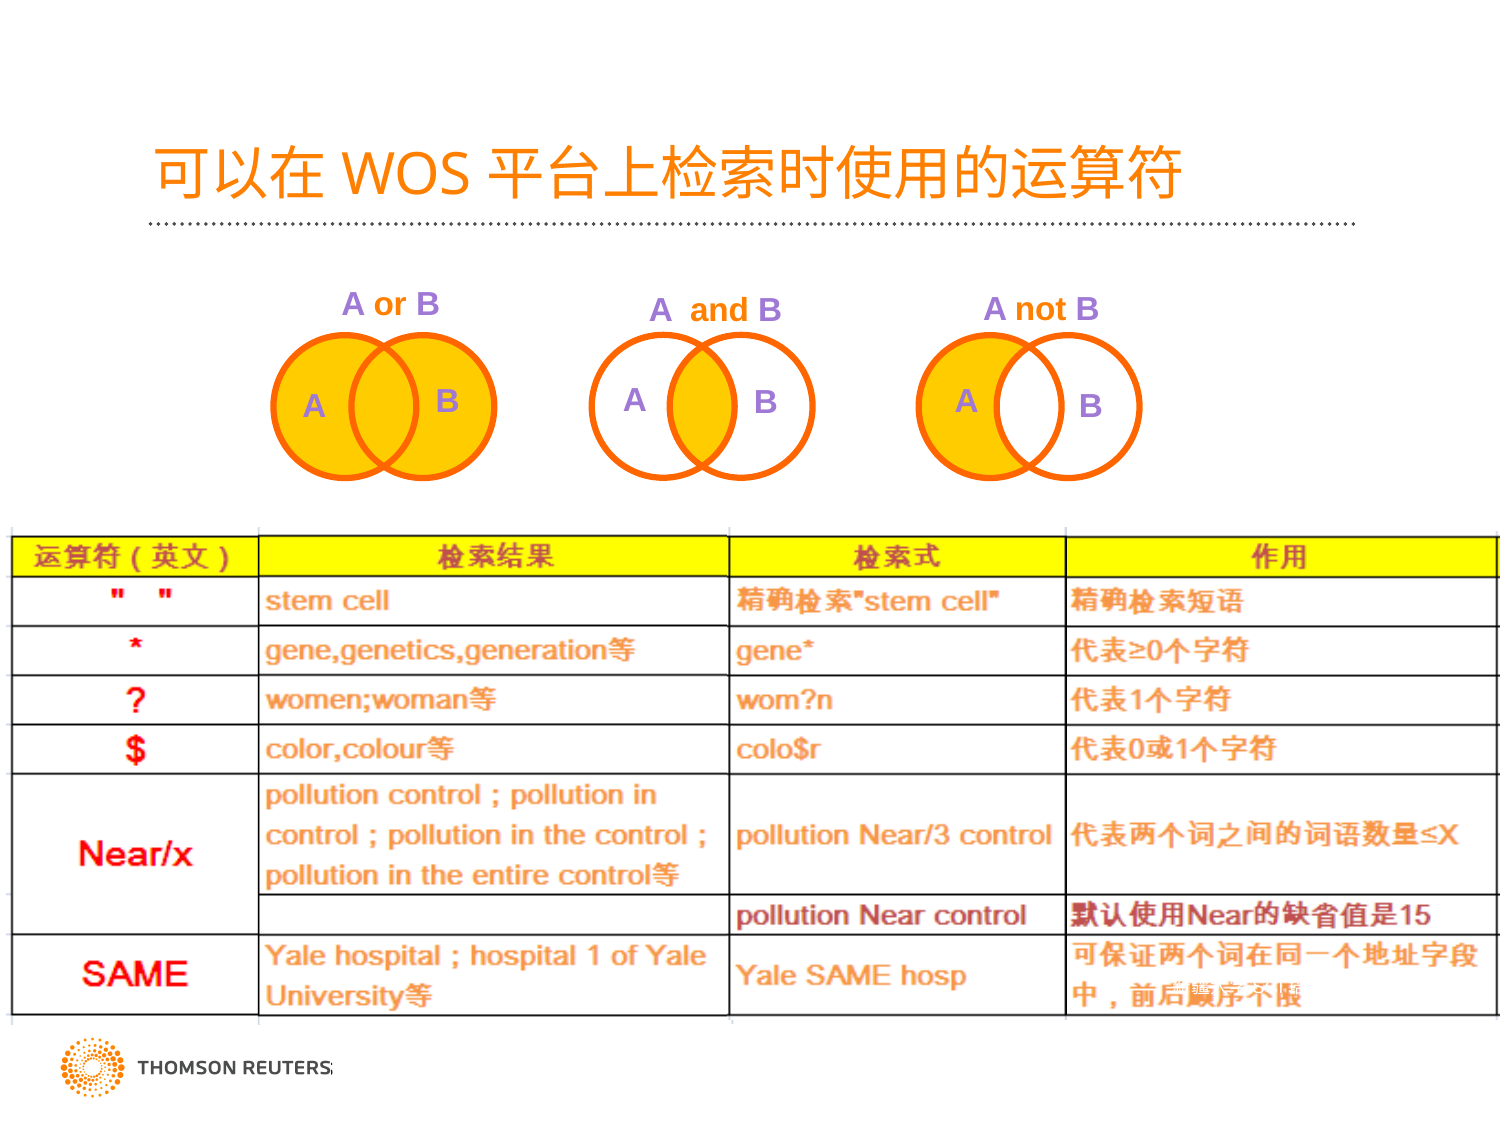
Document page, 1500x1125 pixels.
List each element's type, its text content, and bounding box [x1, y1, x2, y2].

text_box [918, 334, 1140, 479]
text_box A not B [968, 279, 1115, 333]
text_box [273, 334, 495, 479]
text_box A and B [633, 281, 798, 333]
picture [60, 1037, 333, 1125]
title 可以在WOS平台上检索时使用的运算符 [152, 70, 1362, 208]
text_box A or B [326, 275, 455, 330]
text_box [591, 334, 813, 478]
picture [6, 527, 1500, 1026]
